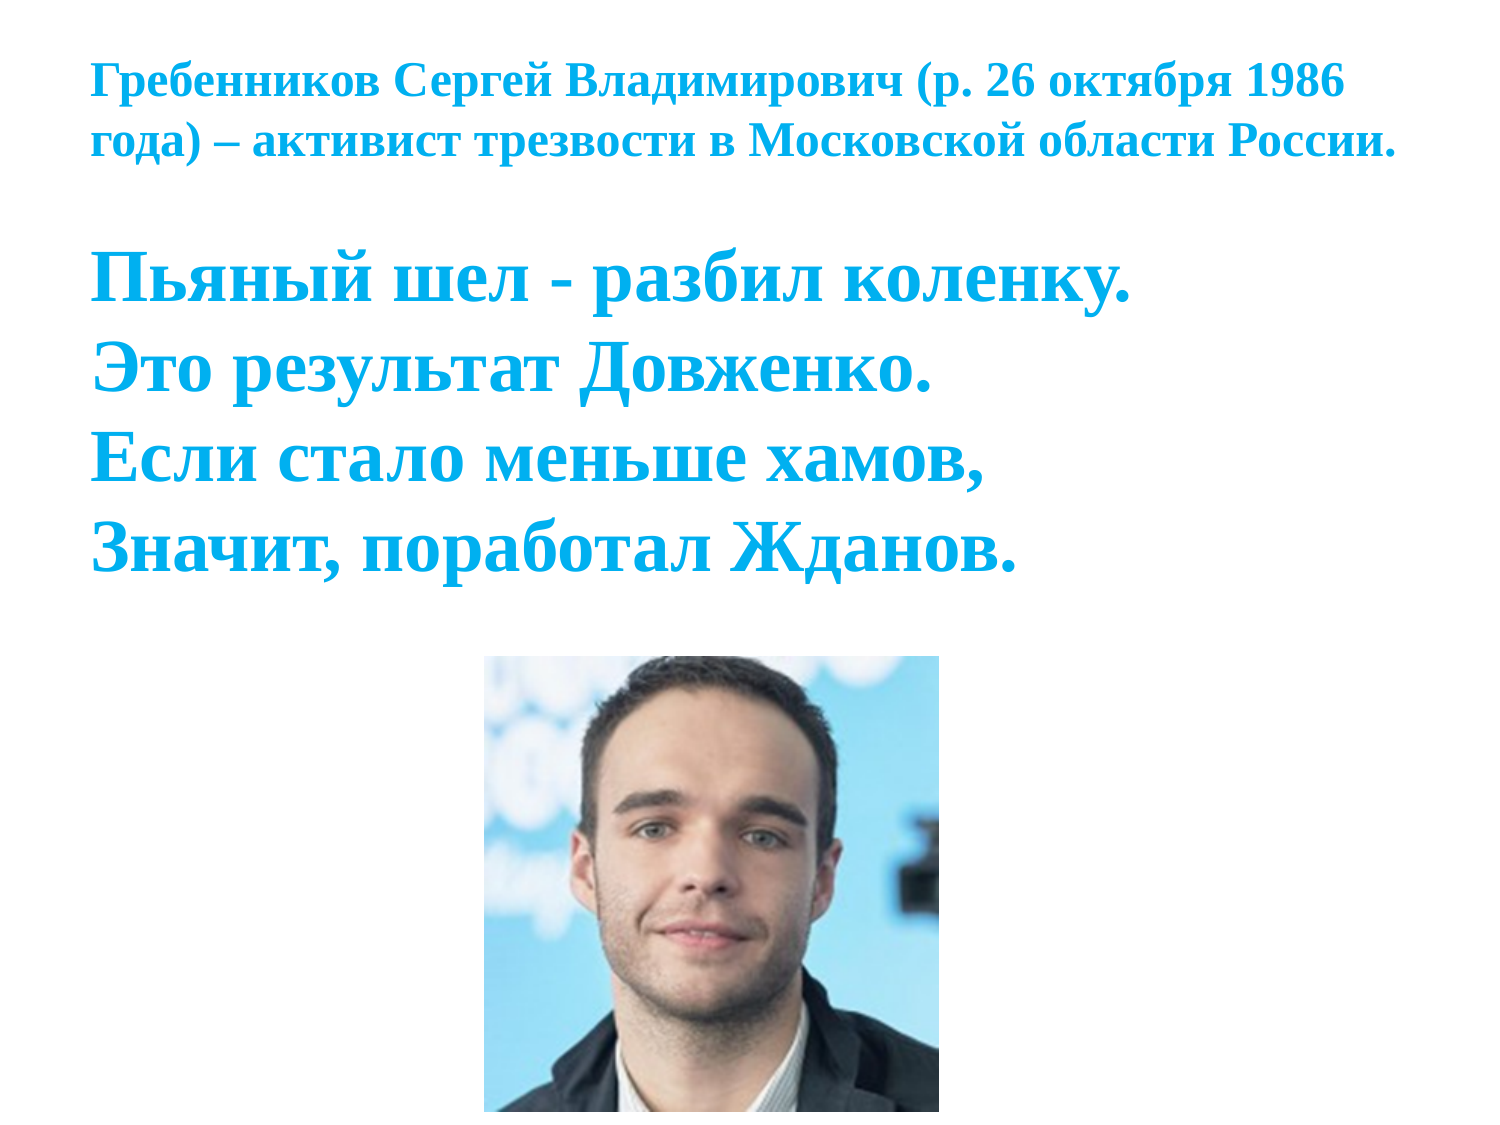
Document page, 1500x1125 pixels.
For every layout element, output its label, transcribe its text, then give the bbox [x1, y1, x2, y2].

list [483, 656, 940, 1112]
title Гребенников Сергей Владимирович (р. 26 октября 1986 года) – активист трезвости в Московской области России. Пьяный шел - разбил коленку. Это результат Довженко. Если стало меньше хамов, Значит, поработал Жданов. [75, 7, 1425, 716]
